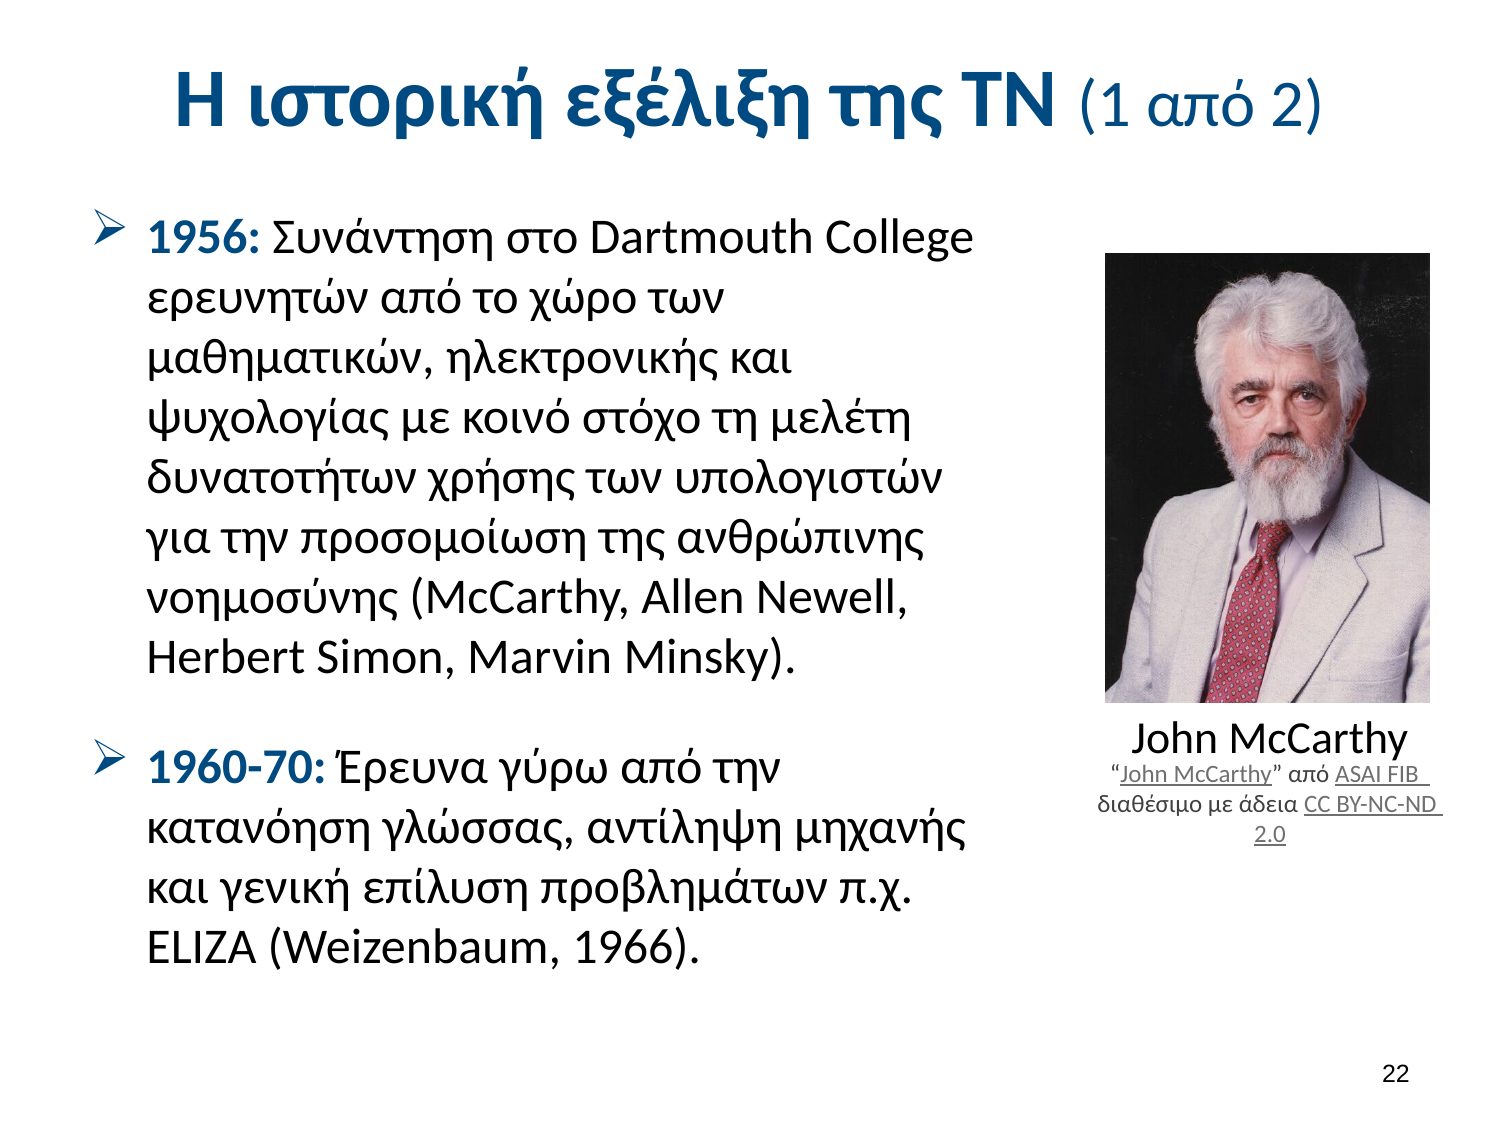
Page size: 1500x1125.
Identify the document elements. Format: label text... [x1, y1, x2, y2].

text_box John McCarthy [1116, 711, 1424, 771]
list 1956: Συνάντηση στο Dartmouth College ερευνητών από το χώρο των μαθηματικών, ηλεκτρονικής και ψυχολογίας με κοινό στόχο τη μελέτη δυνατοτήτων χρήσης των υπολογιστών για την προσομοίωση της ανθρώπινης νοημοσύνης (McCarthy, Allen Newell, Herbert Simon, Marvin Minsky). 1960-70: Έρευνα γύρω από την κατανόηση γλώσσας, αντίληψη μηχανής και γενική επίλυση προβλημάτων π.χ. ELIZA (Weizenbaum, 1966). [75, 196, 1010, 1024]
title Η ιστορική εξέλιξη της ΤΝ (1 από 2) [0, 19, 1500, 169]
slide_number 21 [1074, 1042, 1425, 1103]
text_box “John McCarthy” από ASAI FIB διαθέσιμο με άδεια CC BY-NC-ND 2.0 [1069, 750, 1471, 855]
picture [1104, 252, 1430, 703]
